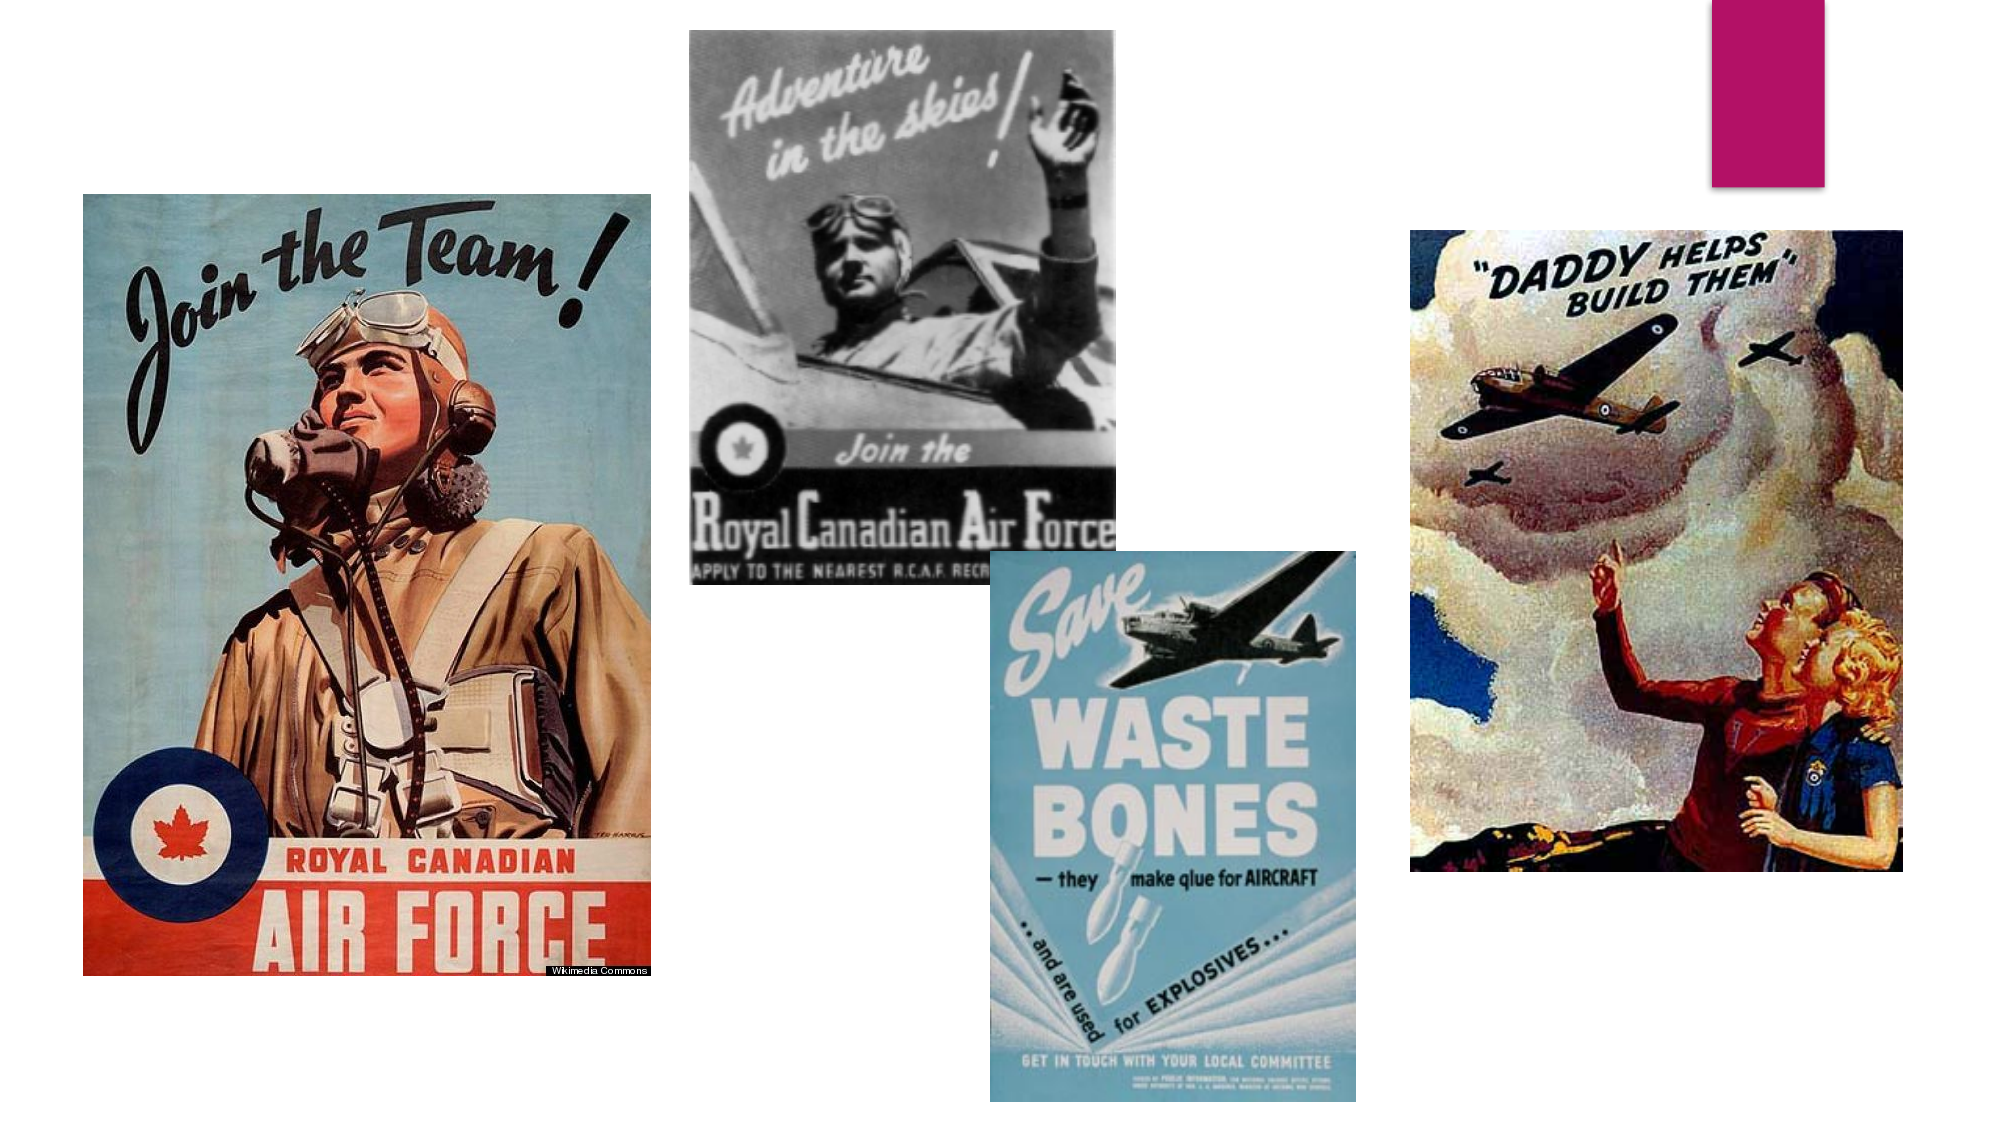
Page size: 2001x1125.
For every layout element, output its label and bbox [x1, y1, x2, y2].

picture [83, 193, 651, 976]
picture [1410, 230, 1903, 872]
picture [688, 30, 1356, 1103]
